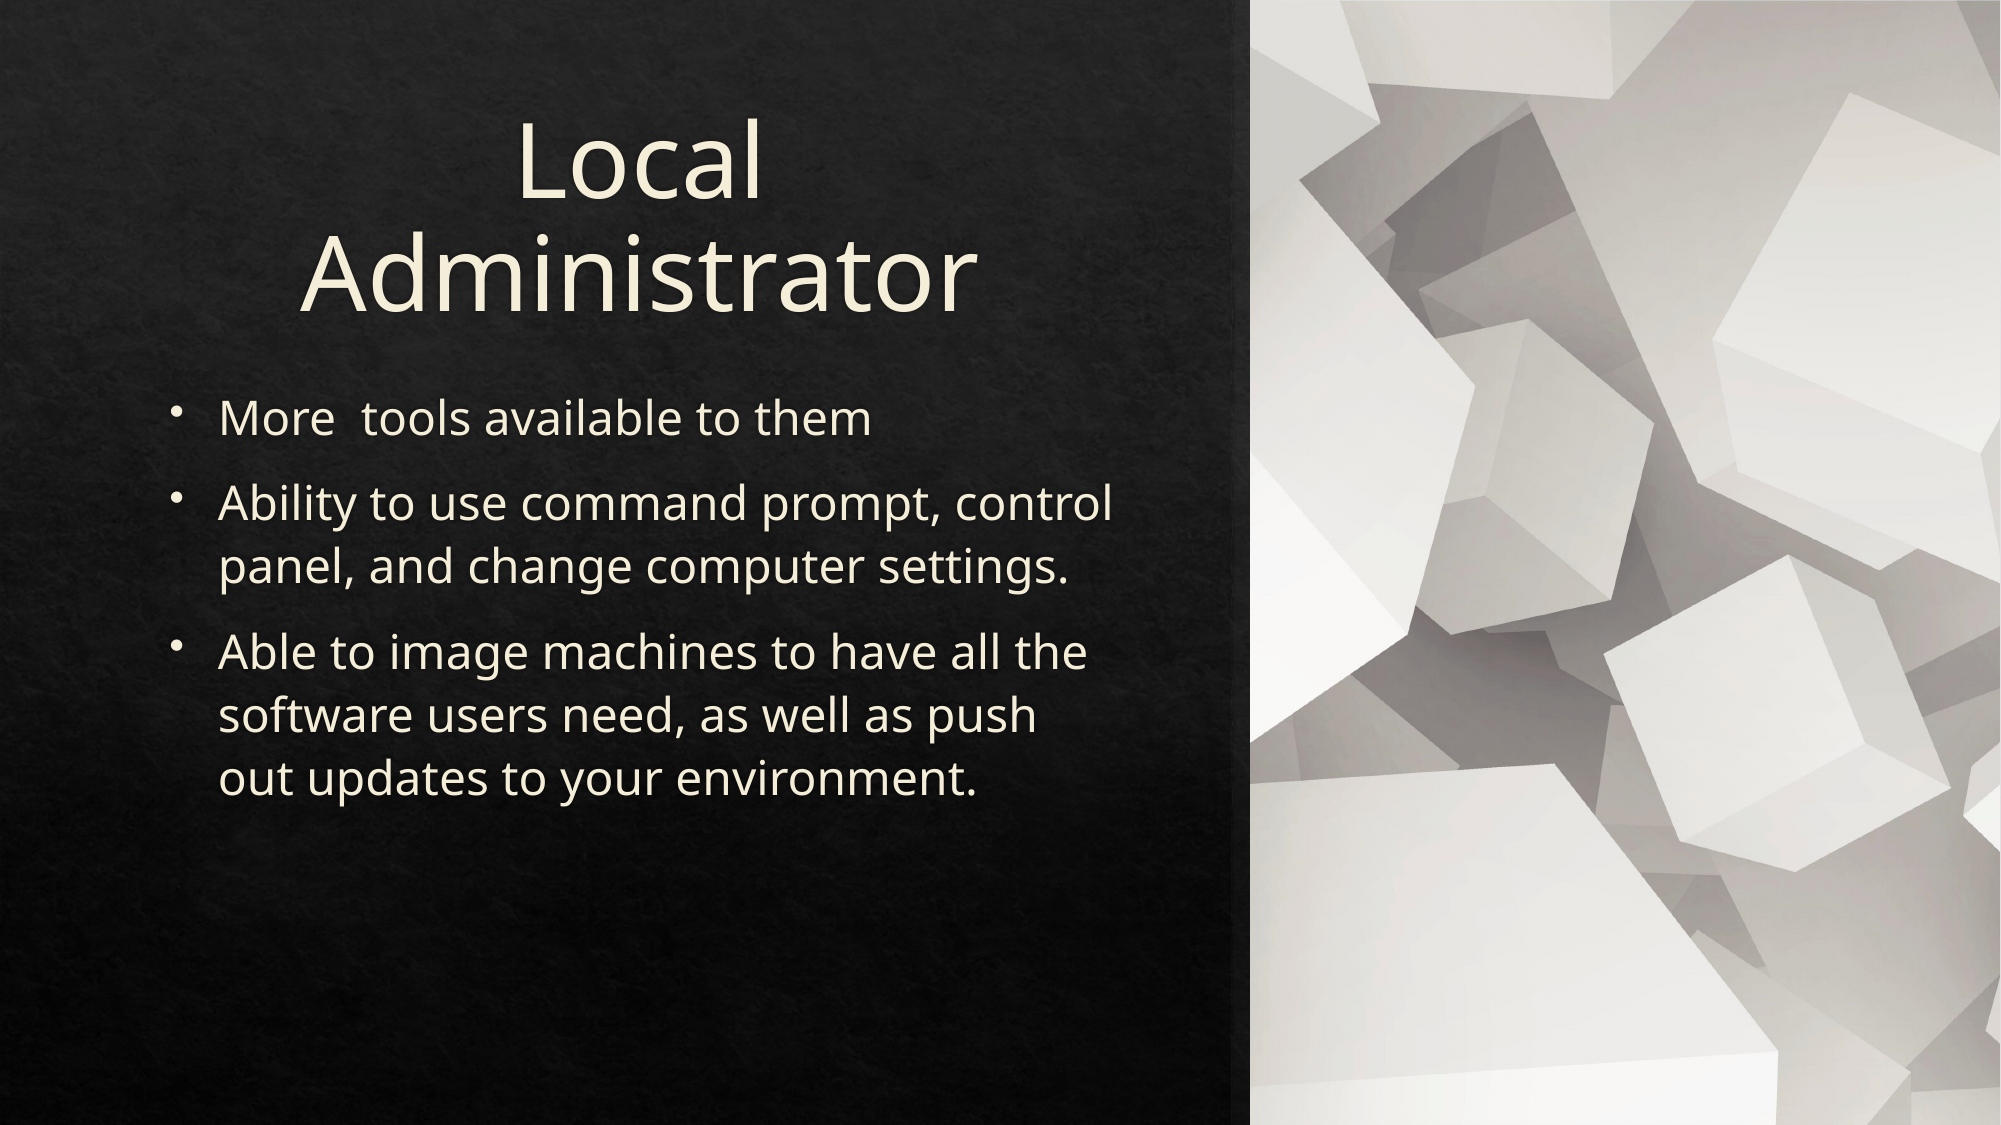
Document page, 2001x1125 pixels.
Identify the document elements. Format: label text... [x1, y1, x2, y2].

text_box [0, 0, 1225, 1125]
title Local Administrator [149, 99, 1131, 343]
list More tools available to them Ability to use command prompt, control panel, and change computer settings. Able to image machines to have all the software users need, as well as push out updates to your environment. [149, 373, 1131, 935]
picture [1230, 0, 2000, 1125]
